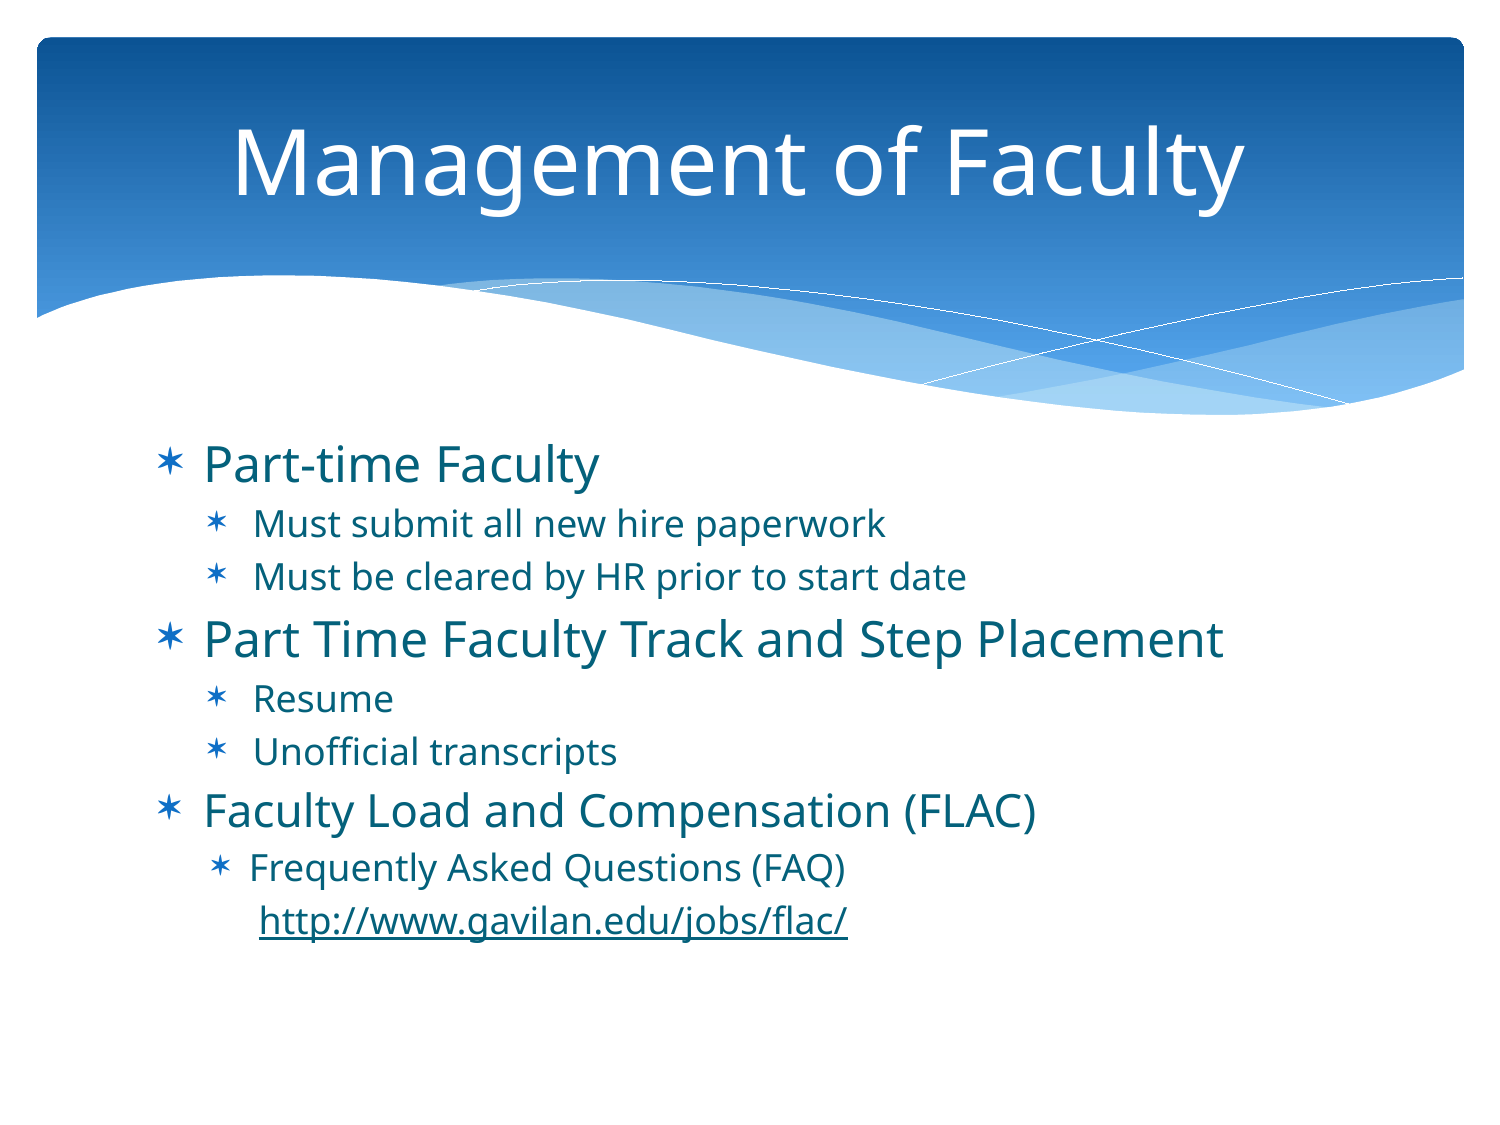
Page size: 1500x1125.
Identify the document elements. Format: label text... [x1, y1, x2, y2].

list Part-time Faculty Must submit all new hire paperwork Must be cleared by HR prior to start date Part Time Faculty Track and Step Placement Resume Unofficial transcripts Faculty Load and Compensation (FLAC) Frequently Asked Questions (FAQ) http://www.gavilan.edu/jobs/flac/ [143, 425, 1359, 1005]
title Management of Faculty [75, 55, 1425, 261]
